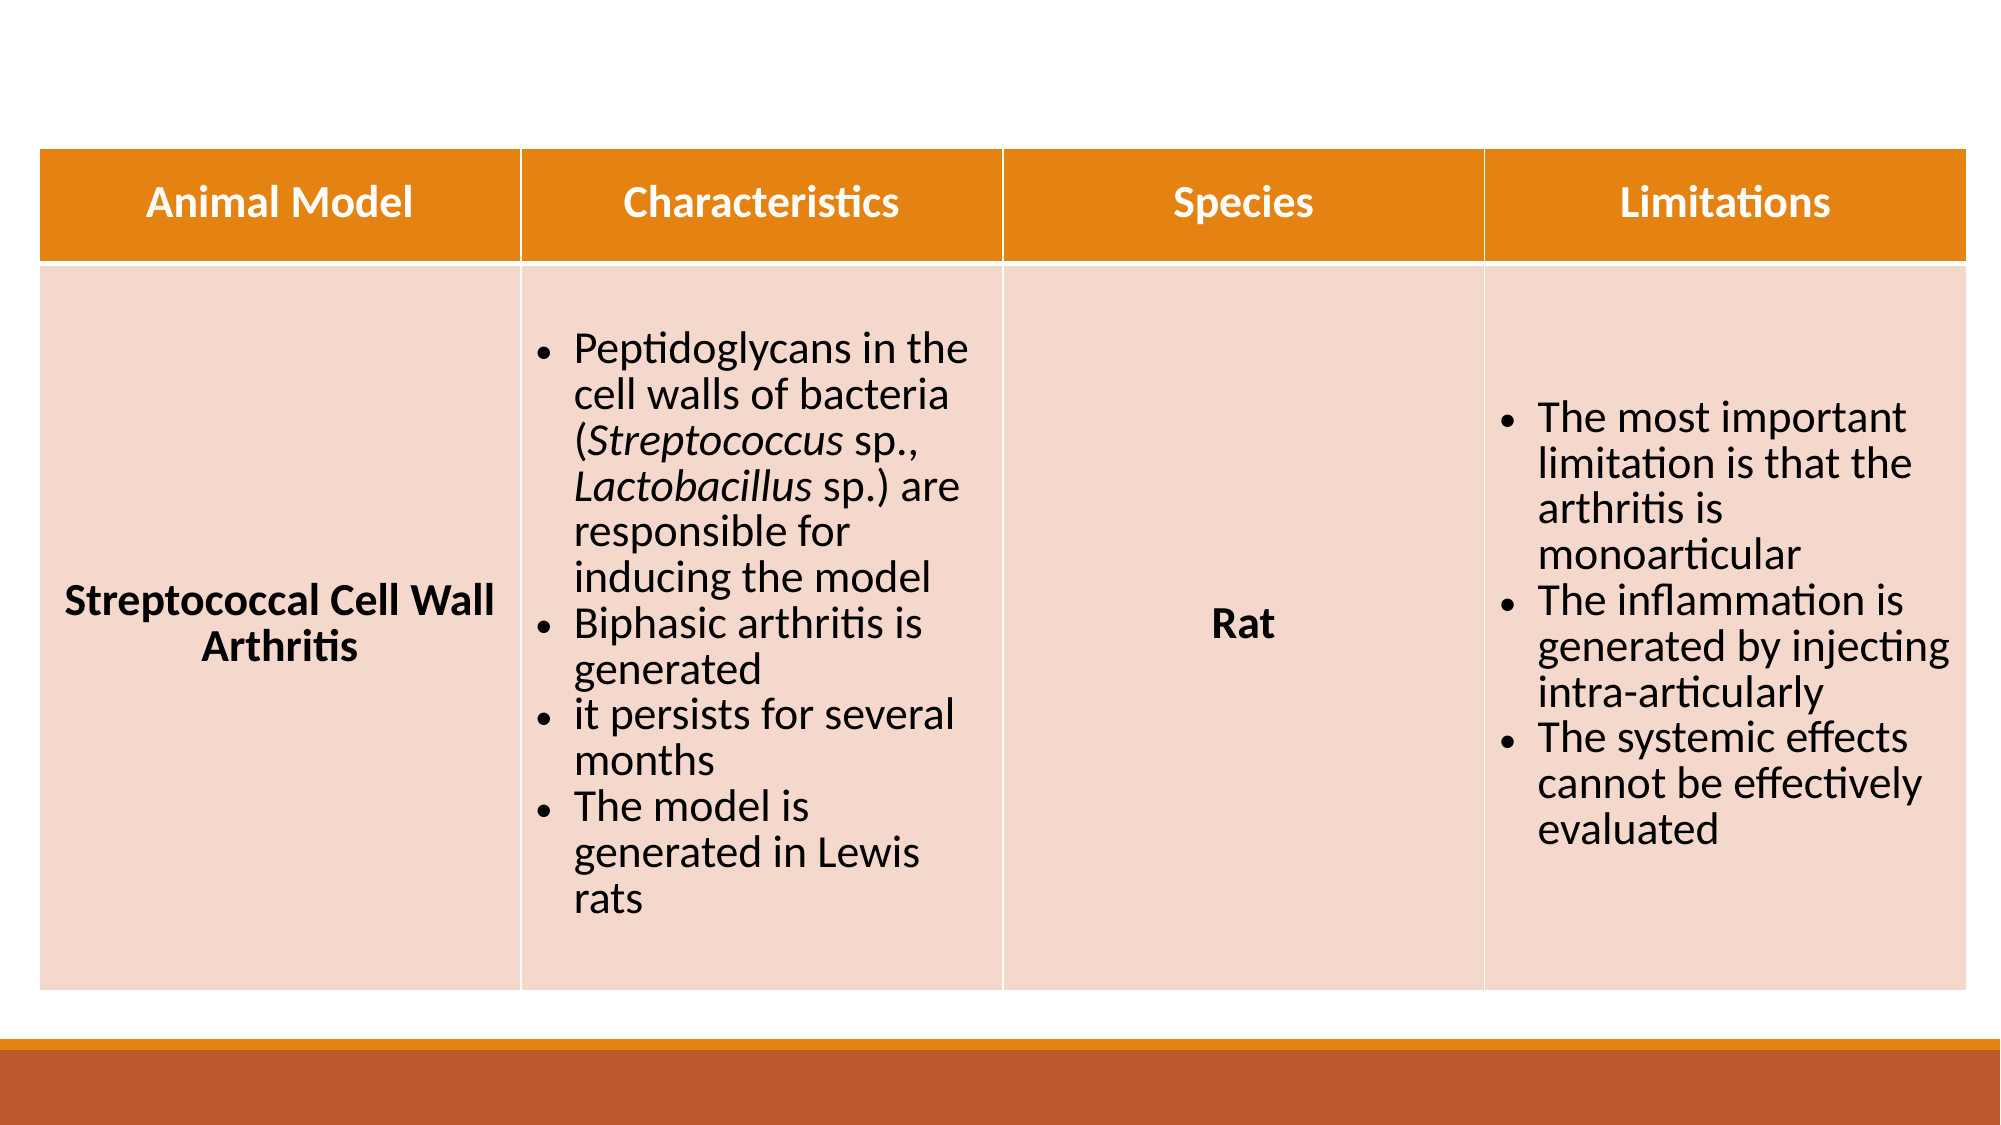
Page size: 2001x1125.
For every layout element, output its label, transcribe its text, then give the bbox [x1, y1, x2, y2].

table_header Limitations [1485, 149, 1966, 261]
table_header Characteristics [522, 149, 1002, 261]
table_cell Streptococcal Cell Wall Arthritis [40, 266, 520, 990]
table_cell Peptidoglycans in the cell walls of bacteria (Streptococcus sp., Lactobacillus sp.) are responsible for inducing the model Biphasic arthritis is generated it persists for several months The model is generated in Lewis rats [522, 266, 1002, 990]
table_cell The most important limitation is that the arthritis is monoarticular The inflammation is generated by injecting intra-articularly The systemic effects cannot be effectively evaluated [1485, 266, 1966, 990]
table_header Animal Model [40, 149, 520, 261]
table_header Species [1004, 149, 1484, 261]
table_cell Rat [1004, 266, 1484, 990]
